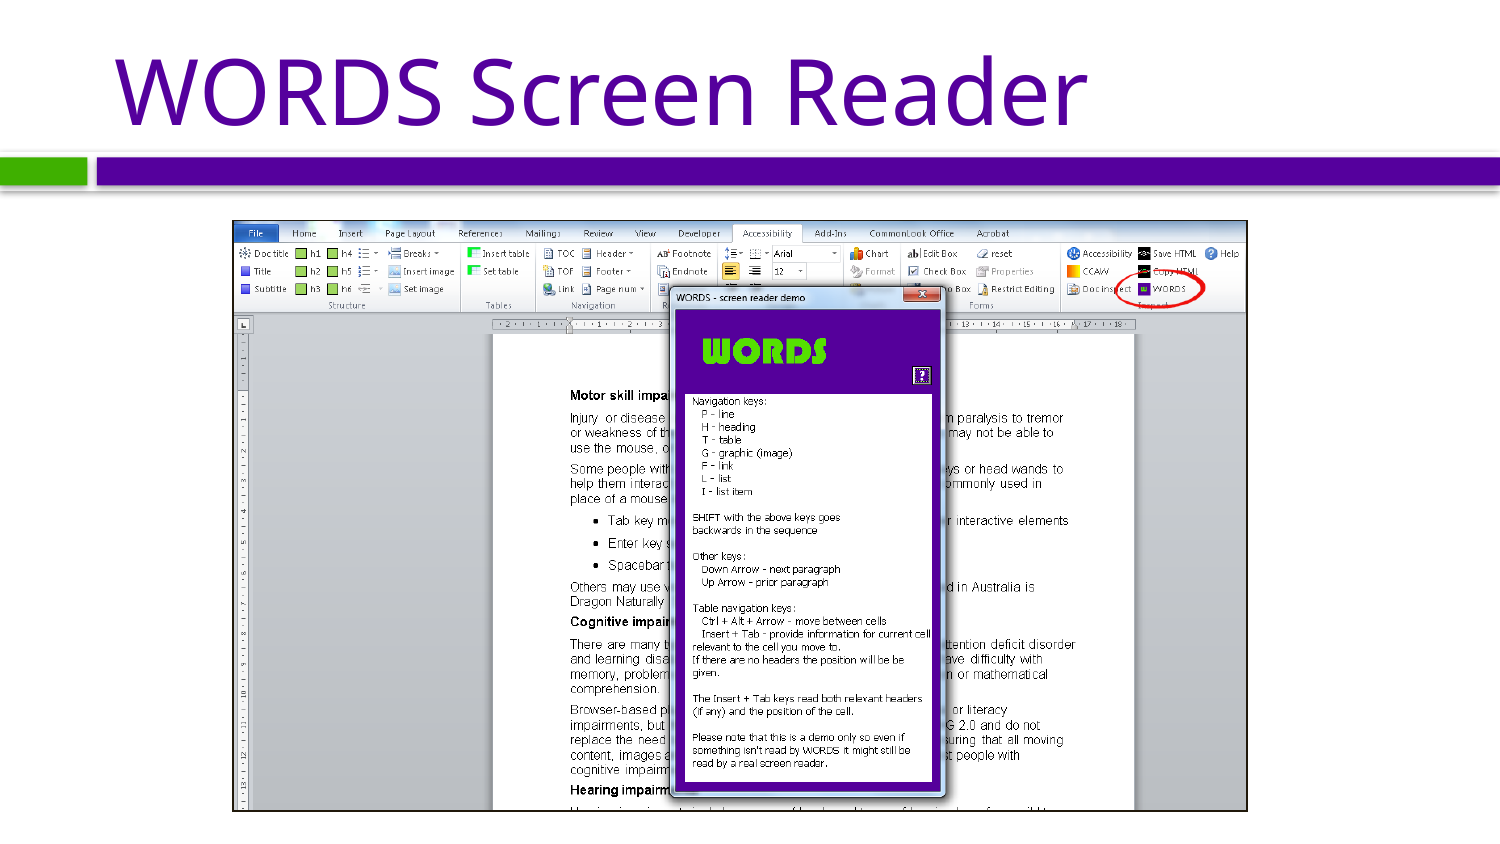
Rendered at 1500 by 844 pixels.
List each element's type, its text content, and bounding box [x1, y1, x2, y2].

title WORDS Screen Reader [99, 27, 1438, 151]
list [233, 220, 1247, 811]
